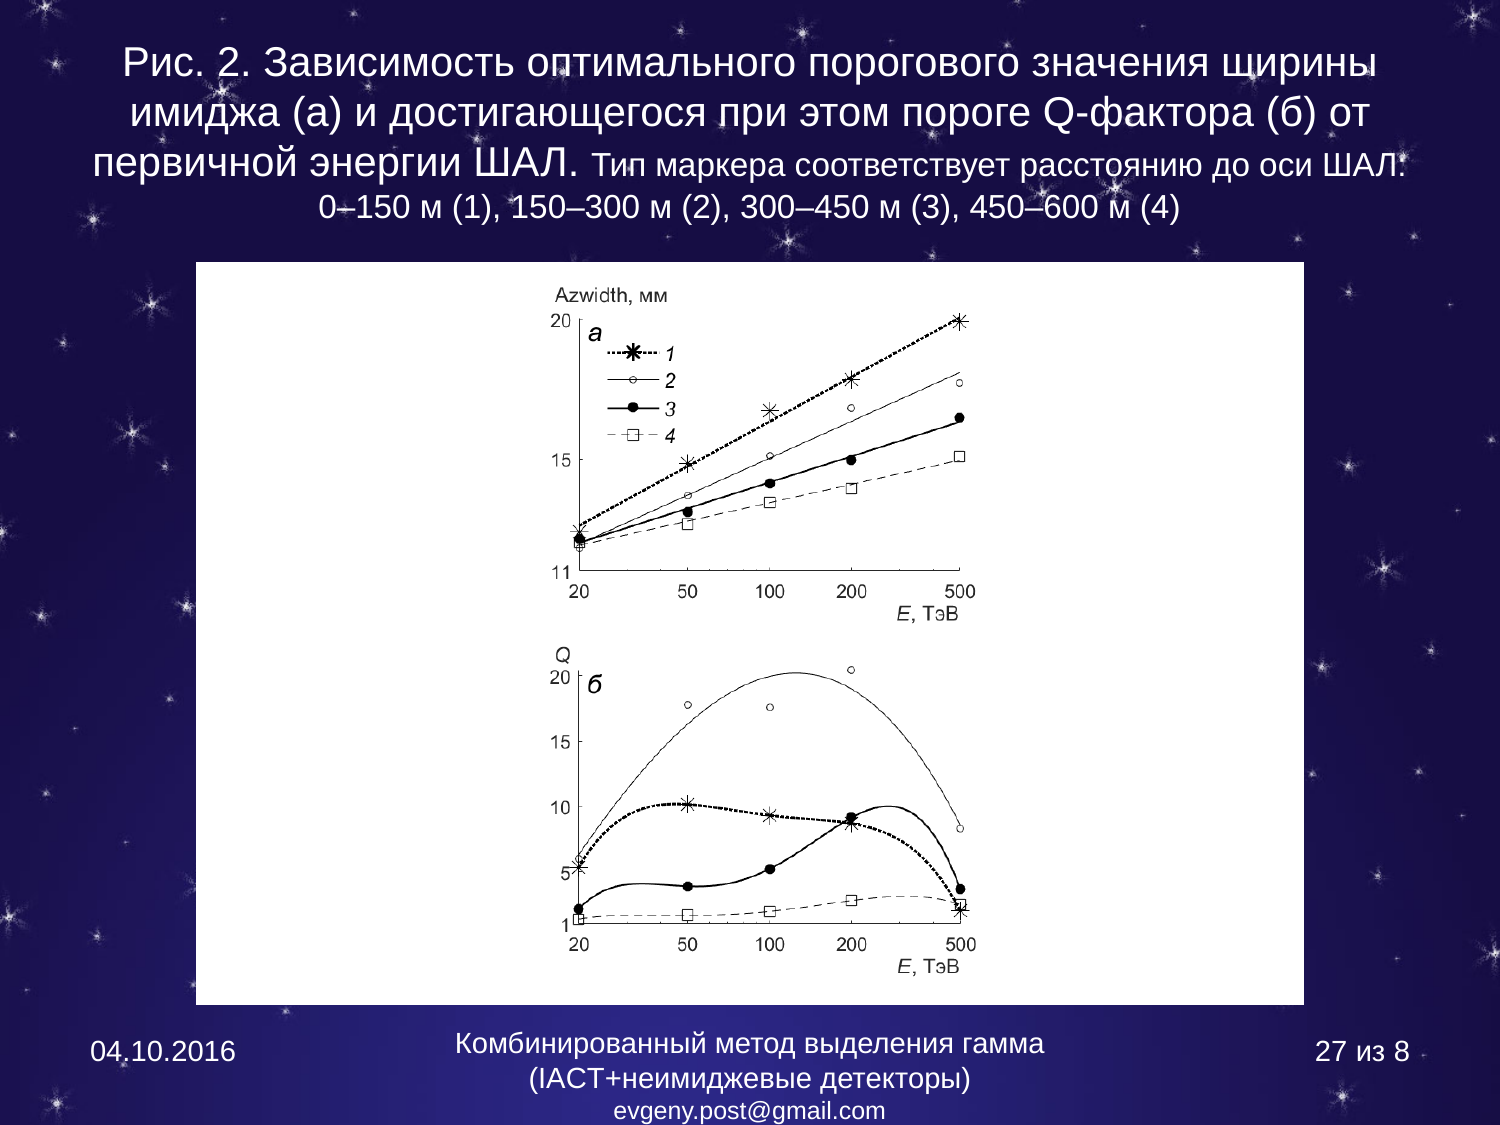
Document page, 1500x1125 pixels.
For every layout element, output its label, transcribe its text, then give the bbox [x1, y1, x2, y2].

slide_number 27 из 8 [1074, 1024, 1426, 1103]
footer Комбинированный метод выделения гамма (IACT+неимиджевые детекторы) evgeny.post@gmail.com [430, 1024, 1070, 1103]
picture [0, 0, 1500, 1125]
title Рис. 2. Зависимость оптимального порогового значения ширины имиджа (а) и достигающегося при этом пороге Q-фактора (б) от первичной энергии ШАЛ. Тип маркера соответствует расстоянию до оси ШАЛ: 0–150 м (1), 150–300 м (2), 300–450 м (3), 450–600 м (4) [74, 44, 1426, 233]
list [196, 262, 1304, 1006]
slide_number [74, 1024, 426, 1103]
